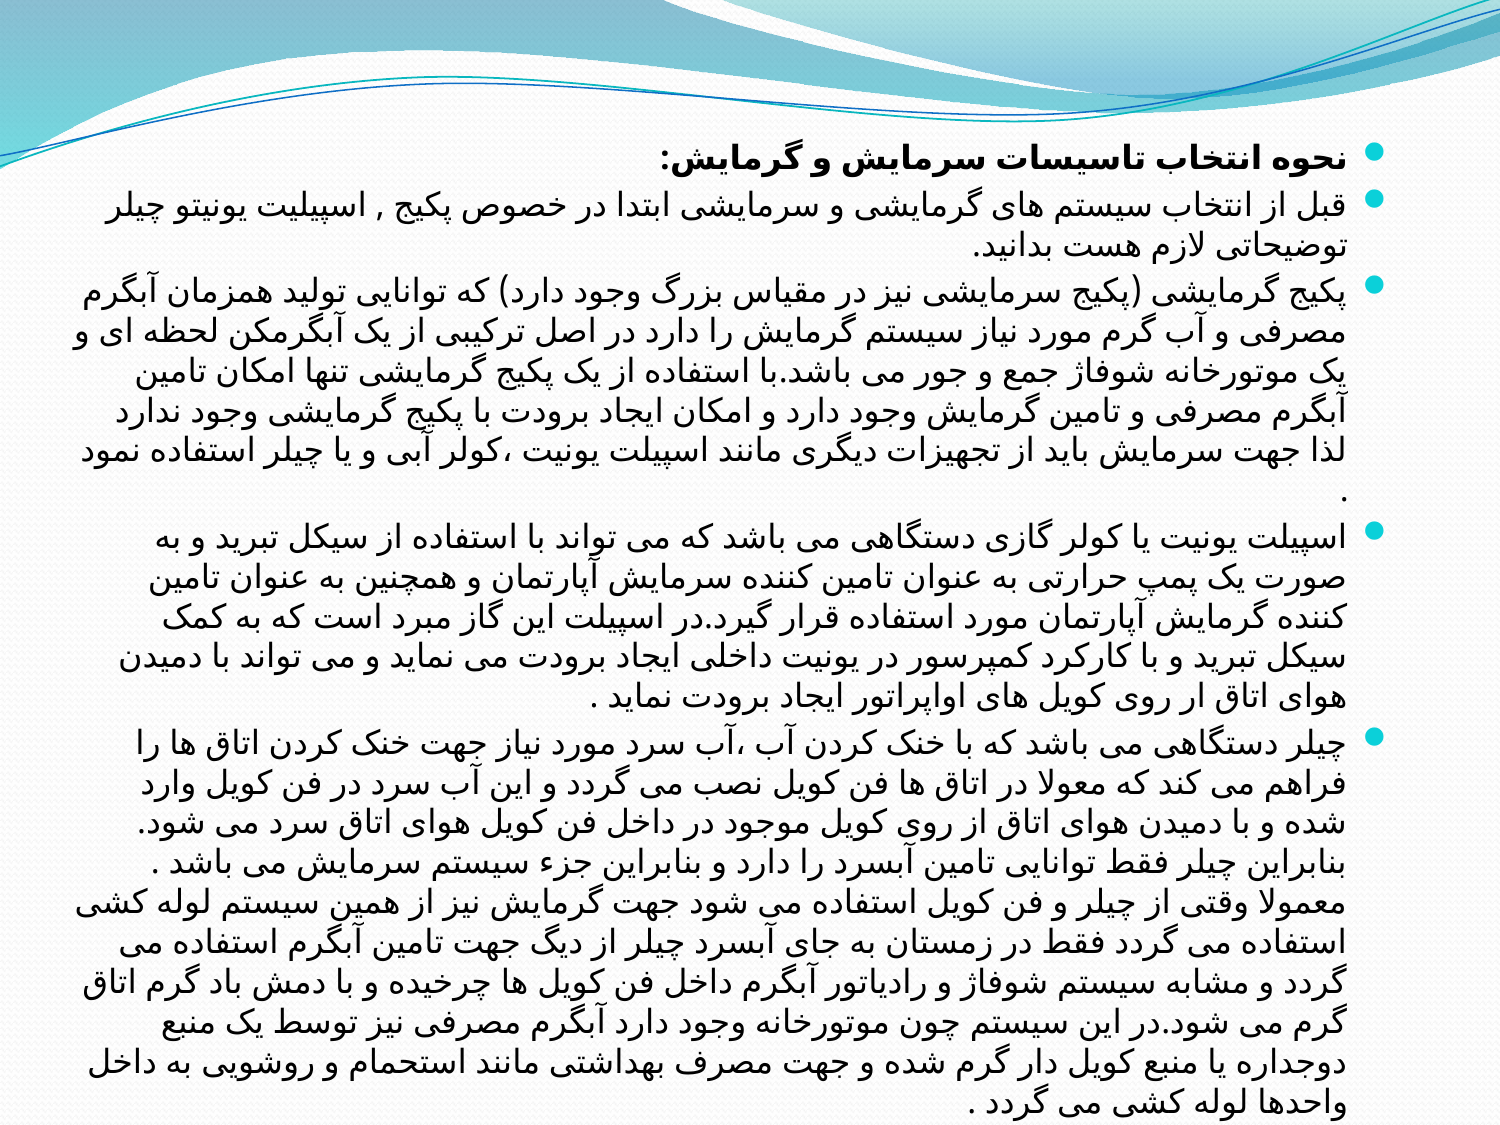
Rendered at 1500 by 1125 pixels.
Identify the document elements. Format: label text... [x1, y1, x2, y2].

list نحوه انتخاب تاسیسات سرمایش و گرمایش: قبل از انتخاب سیستم های گرمایشی و سرمایشی ابتدا در خصوص پکیج , اسپیلیت یونیتو چیلر توضیحاتی لازم هست بدانید. پکیج گرمایشی (پکیج سرمایشی نیز در مقیاس بزرگ وجود دارد) که توانایی تولید همزمان آبگرم مصرفی و آب گرم مورد نیاز سیستم گرمایش را دارد در اصل ترکیبی از یک آبگرمکن لحظه ای و یک موتورخانه شوفاژ جمع و جور می باشد.با استفاده از یک پکیج گرمایشی تنها امکان تامین آبگرم مصرفی و تامین گرمایش وجود دارد و امکان ایجاد برودت با پکیج گرمایشی وجود ندارد لذا جهت سرمایش باید از تجهیزات دیگری مانند اسپیلت یونیت ،کولر آبی و یا چیلر استفاده نمود . اسپیلت یونیت یا کولر گازی دستگاهی می باشد که می تواند با استفاده از سیکل تبرید و به صورت یک پمپ حرارتی به عنوان تامین کننده سرمایش آپارتمان و همچنین به عنوان تامین کننده گرمایش آپارتمان مورد استفاده قرار گیرد.در اسپیلت این گاز مبرد است که به کمک سیکل تبرید و با کارکرد کمپرسور در یونیت داخلی ایجاد برودت می نماید و می تواند با دمیدن هوای اتاق ار روی کویل های اواپراتور ایجاد برودت نماید . چیلر دستگاهی می باشد که با خنک کردن آب ،آب سرد مورد نیاز جهت خنک کردن اتاق ها را فراهم می کند که معولا در اتاق ها فن کویل نصب می گردد و این آب سرد در فن کویل وارد شده و با دمیدن هوای اتاق از روی کویل موجود در داخل فن کویل هوای اتاق سرد می شود. بنابراین چیلر فقط توانایی تامین آبسرد را دارد و بنابراین جزء سیستم سرمایش می باشد . معمولا وقتی از چیلر و فن کویل استفاده می شود جهت گرمایش نیز از همین سیستم لوله کشی استفاده می گردد فقط در زمستان به جای آبسرد چیلر از دیگ جهت تامین آبگرم استفاده می گردد و مشابه سیستم شوفاژ و رادیاتور آبگرم داخل فن کویل ها چرخیده و با دمش باد گرم اتاق گرم می شود.در این سیستم چون موتورخانه وجود دارد آبگرم مصرفی نیز توسط یک منبع دوجداره یا منبع کویل دار گرم شده و جهت مصرف بهداشتی مانند استحمام و روشویی به داخل واحدها لوله کشی می گردد . [58, 128, 1409, 1125]
